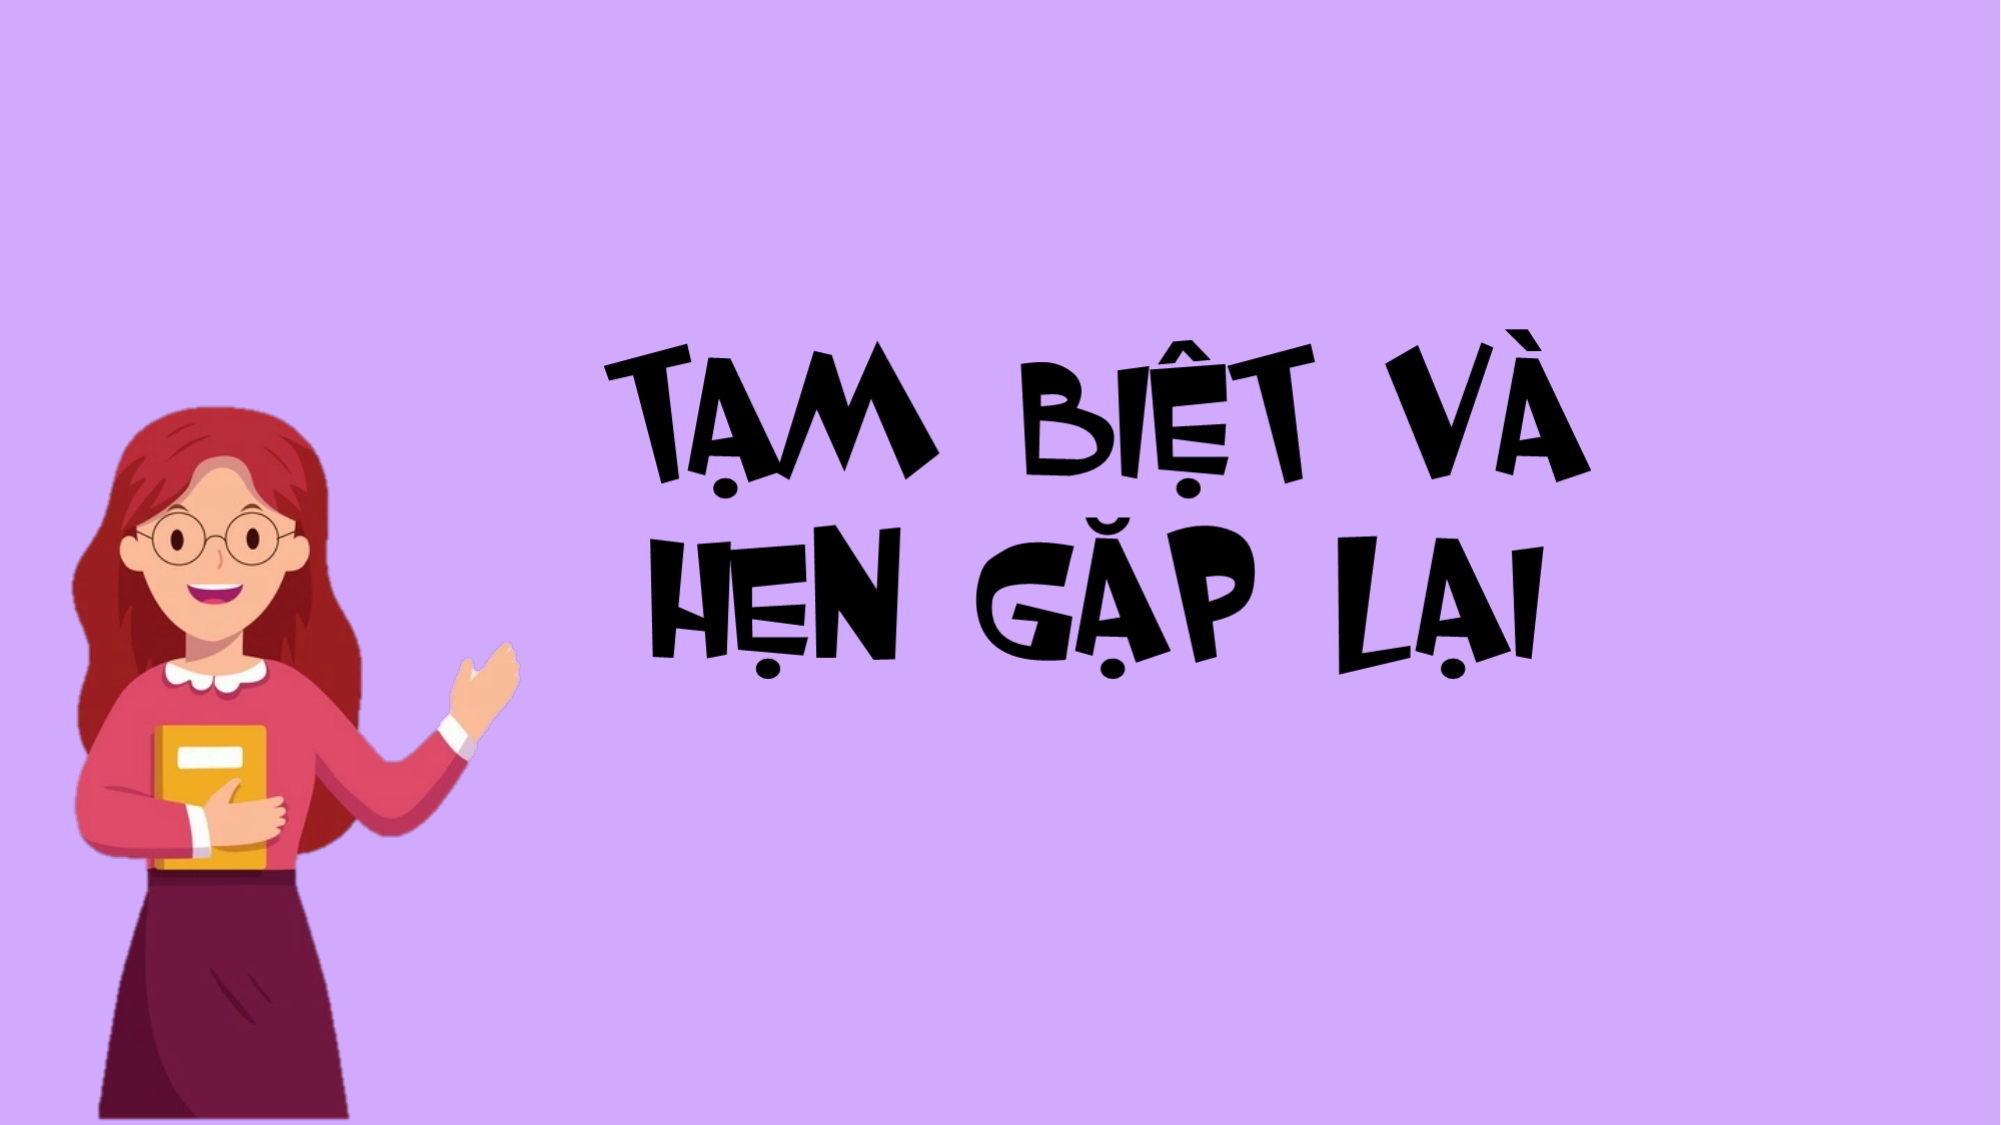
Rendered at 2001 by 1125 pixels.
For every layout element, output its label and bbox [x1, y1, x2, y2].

picture [0, 274, 1681, 1125]
